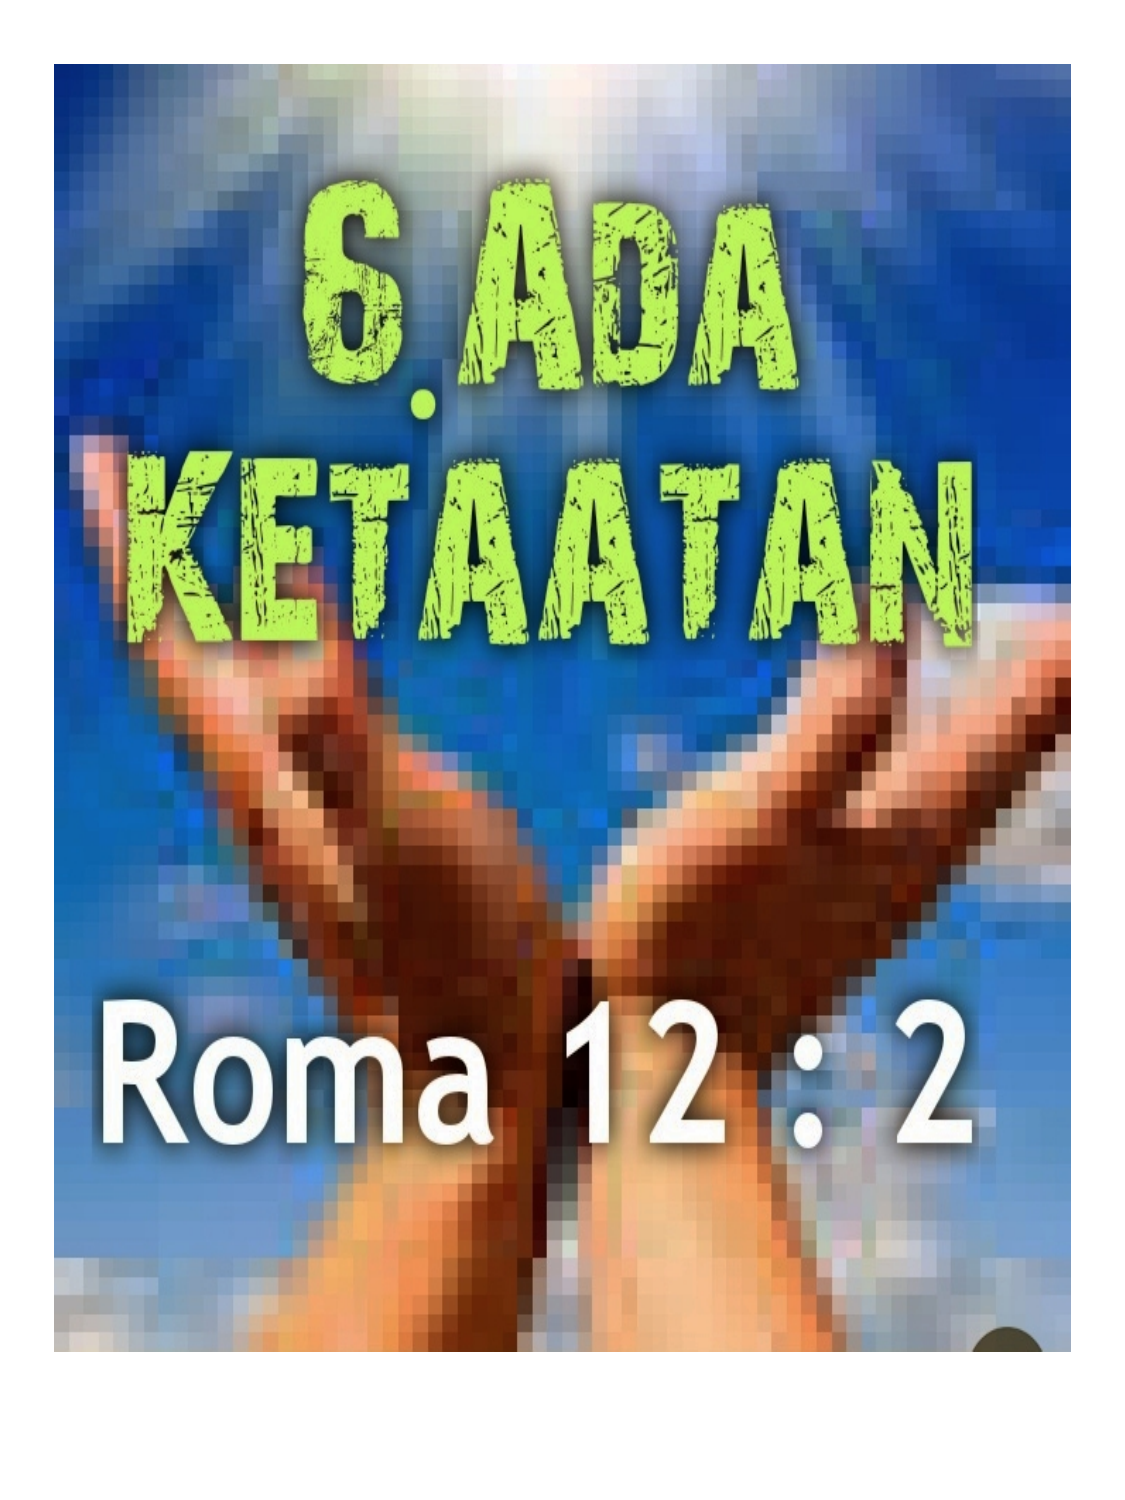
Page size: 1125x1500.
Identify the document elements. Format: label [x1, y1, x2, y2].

list [54, 64, 1071, 1352]
